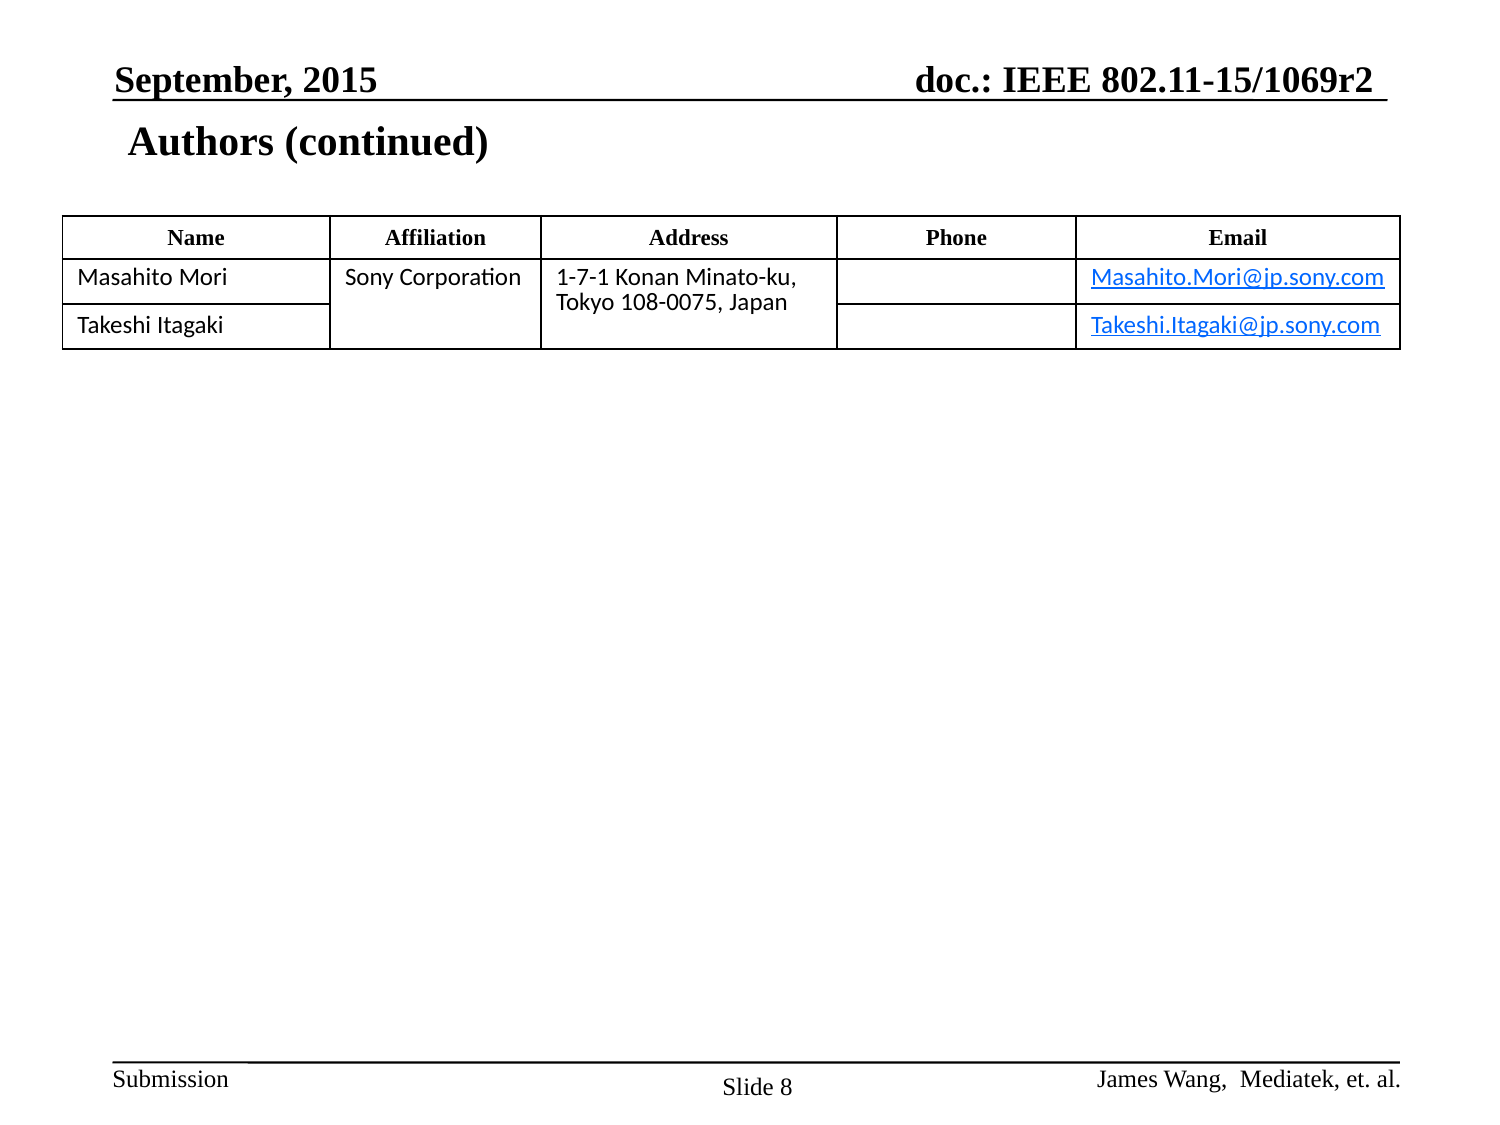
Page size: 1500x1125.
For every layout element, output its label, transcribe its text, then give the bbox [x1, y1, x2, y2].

footer James Wang, Mediatek, et. al. [1092, 1061, 1402, 1093]
table_header Email [1077, 217, 1399, 258]
table_cell Sony Corporation [331, 260, 540, 348]
table_header Name [63, 217, 329, 258]
slide_number Slide 8 [713, 1069, 802, 1101]
table_cell [838, 260, 1075, 303]
table_header Affiliation [331, 217, 540, 258]
table_cell Takeshi.Itagaki@jp.sony.com [1077, 305, 1399, 348]
title Authors (continued) [112, 119, 1388, 158]
table_header Phone [838, 217, 1075, 258]
table_cell Masahito Mori [63, 260, 329, 303]
table_header Address [542, 217, 836, 258]
table_cell [838, 305, 1075, 348]
table_cell Takeshi Itagaki [63, 305, 329, 348]
table_cell 1-7-1 Konan Minato-ku, Tokyo 108-0075, Japan [542, 260, 836, 348]
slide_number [114, 54, 381, 101]
table_cell Masahito.Mori@jp.sony.com [1077, 260, 1399, 303]
